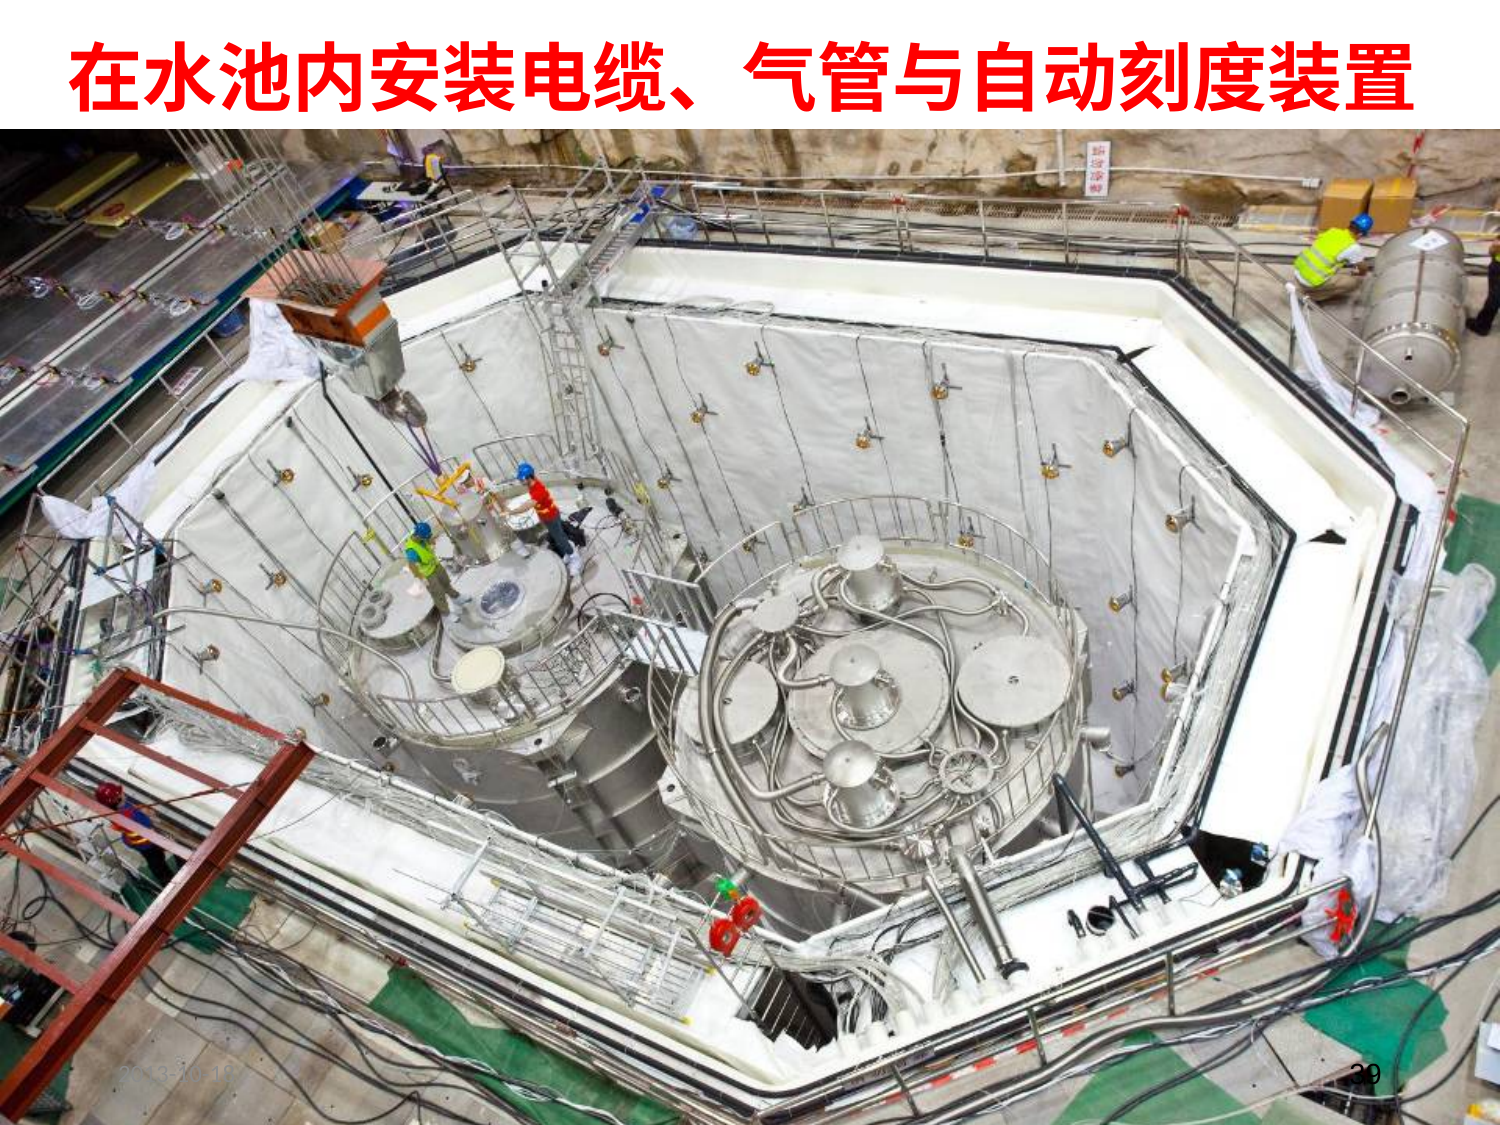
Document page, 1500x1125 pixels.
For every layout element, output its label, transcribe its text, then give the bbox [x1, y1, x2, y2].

text_box 在水池内安装电缆、气管与自动刻度装置 [53, 23, 1447, 128]
picture [0, 129, 1500, 1125]
